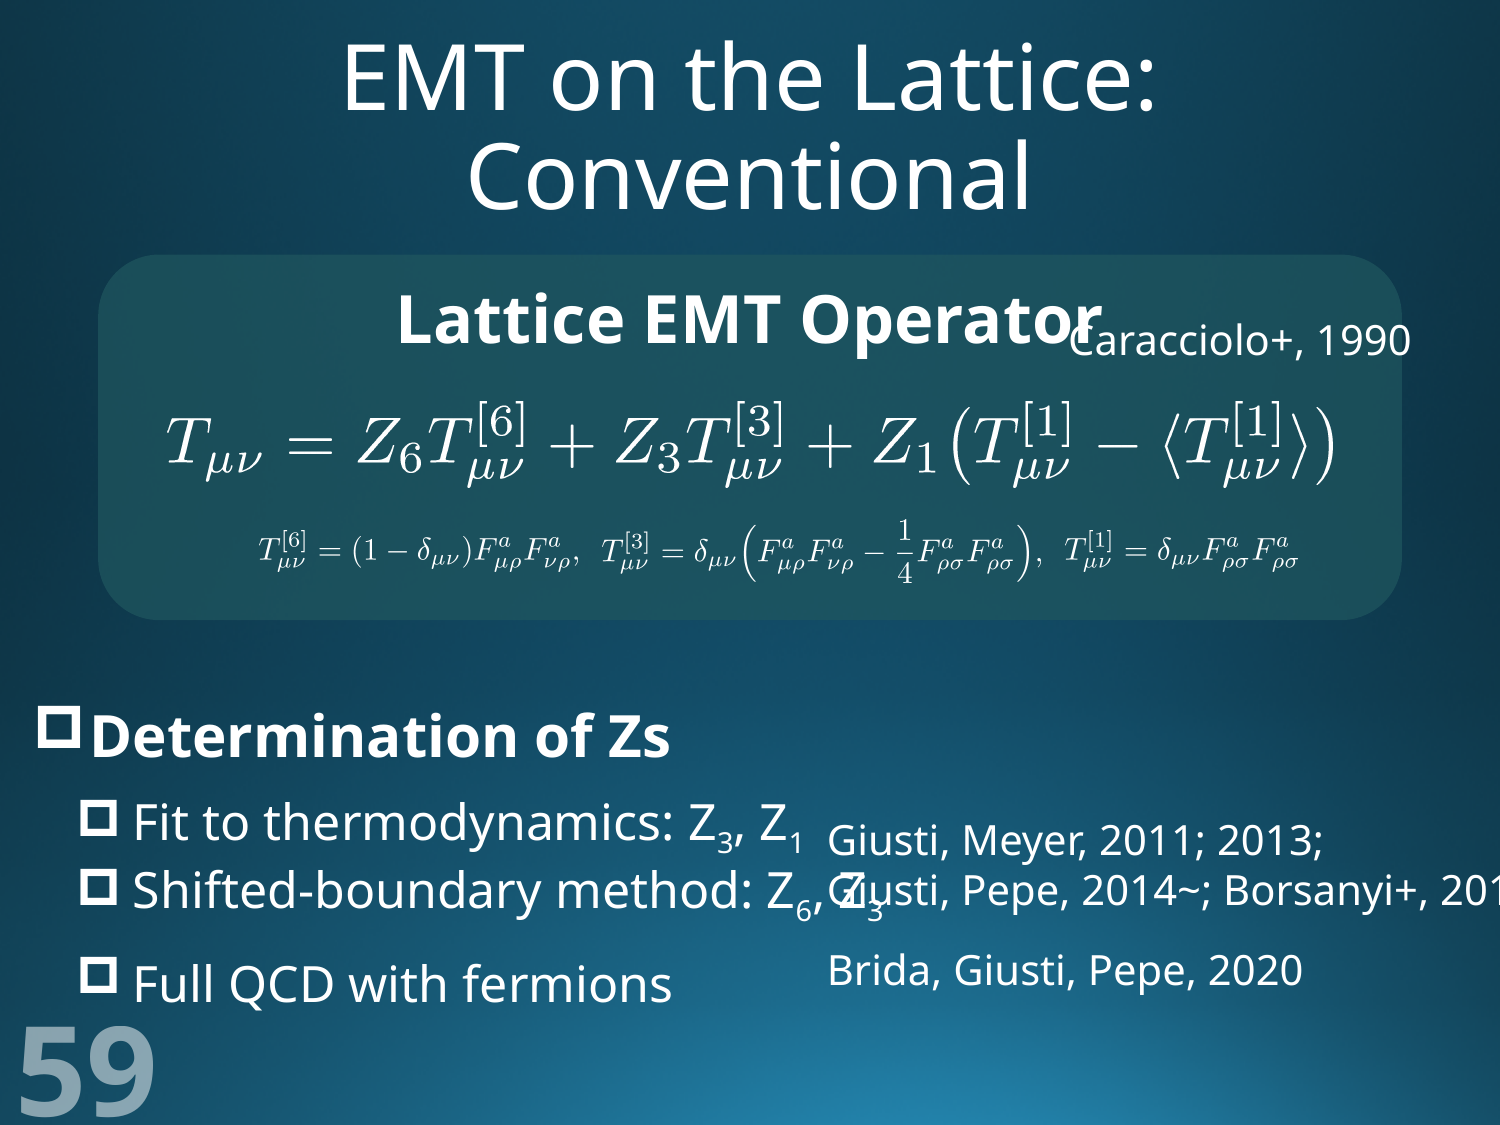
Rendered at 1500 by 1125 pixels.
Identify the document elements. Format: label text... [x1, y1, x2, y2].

text_box Caracciolo+, 1990 [1053, 306, 1427, 372]
picture [0, 0, 1500, 1125]
text_box Giusti, Meyer, 2011; 2013; Giusti, Pepe, 2014~; Borsanyi+, 2018 Brida, Giusti, Pepe, 2020 [812, 806, 1500, 1001]
text_box Determination of Zs [18, 692, 686, 777]
text_box [97, 253, 1403, 622]
title EMT on the Lattice: Conventional [103, 21, 1397, 240]
text_box Lattice EMT Operator [381, 269, 1119, 365]
slide_number 59 [0, 1046, 338, 1107]
text_box Fit to thermodynamics: Z3, Z1 Shifted-boundary method: Z6, Z3 Full QCD with fermions [61, 783, 899, 1020]
